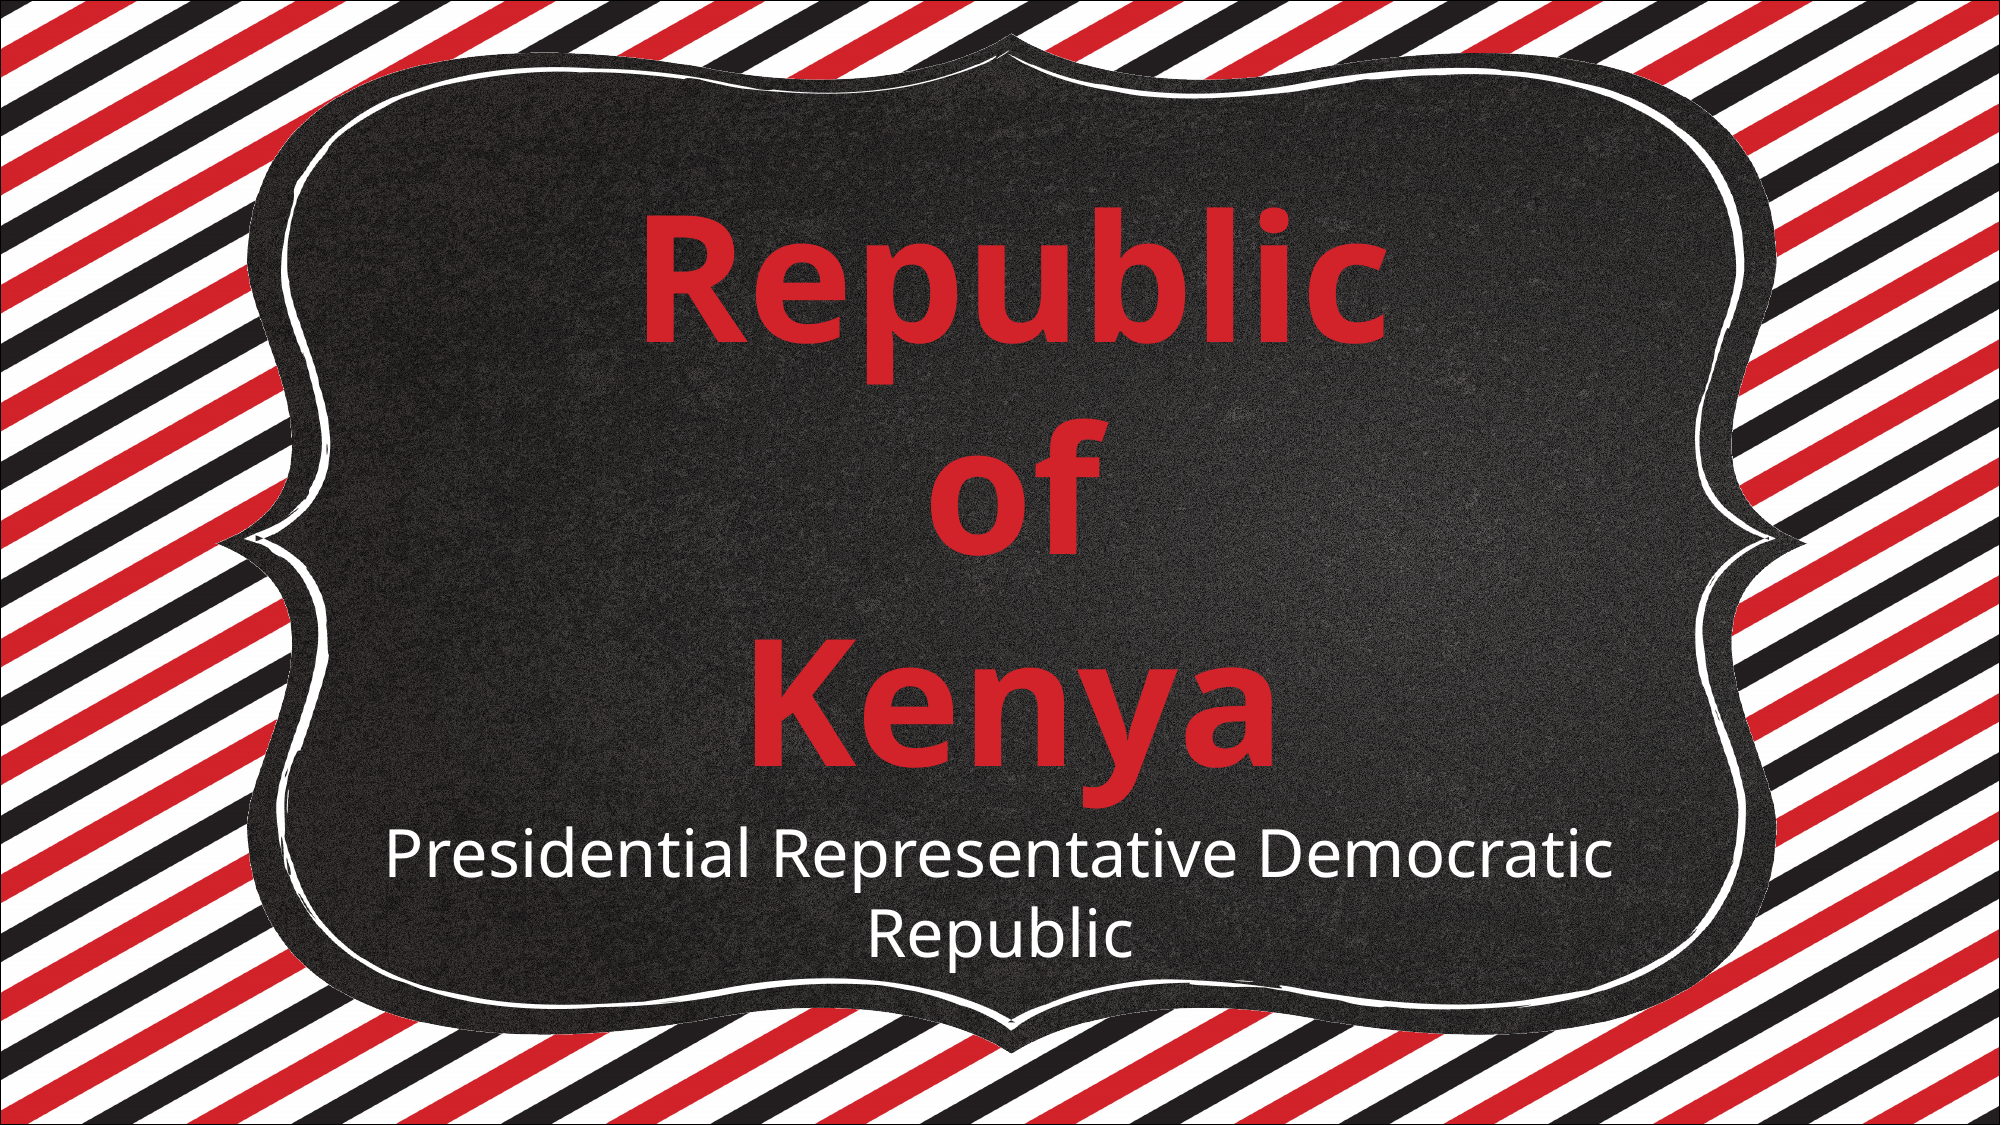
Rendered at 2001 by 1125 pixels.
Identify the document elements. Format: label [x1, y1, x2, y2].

text_box [0, 0, 2000, 1125]
picture [215, 33, 1809, 1054]
